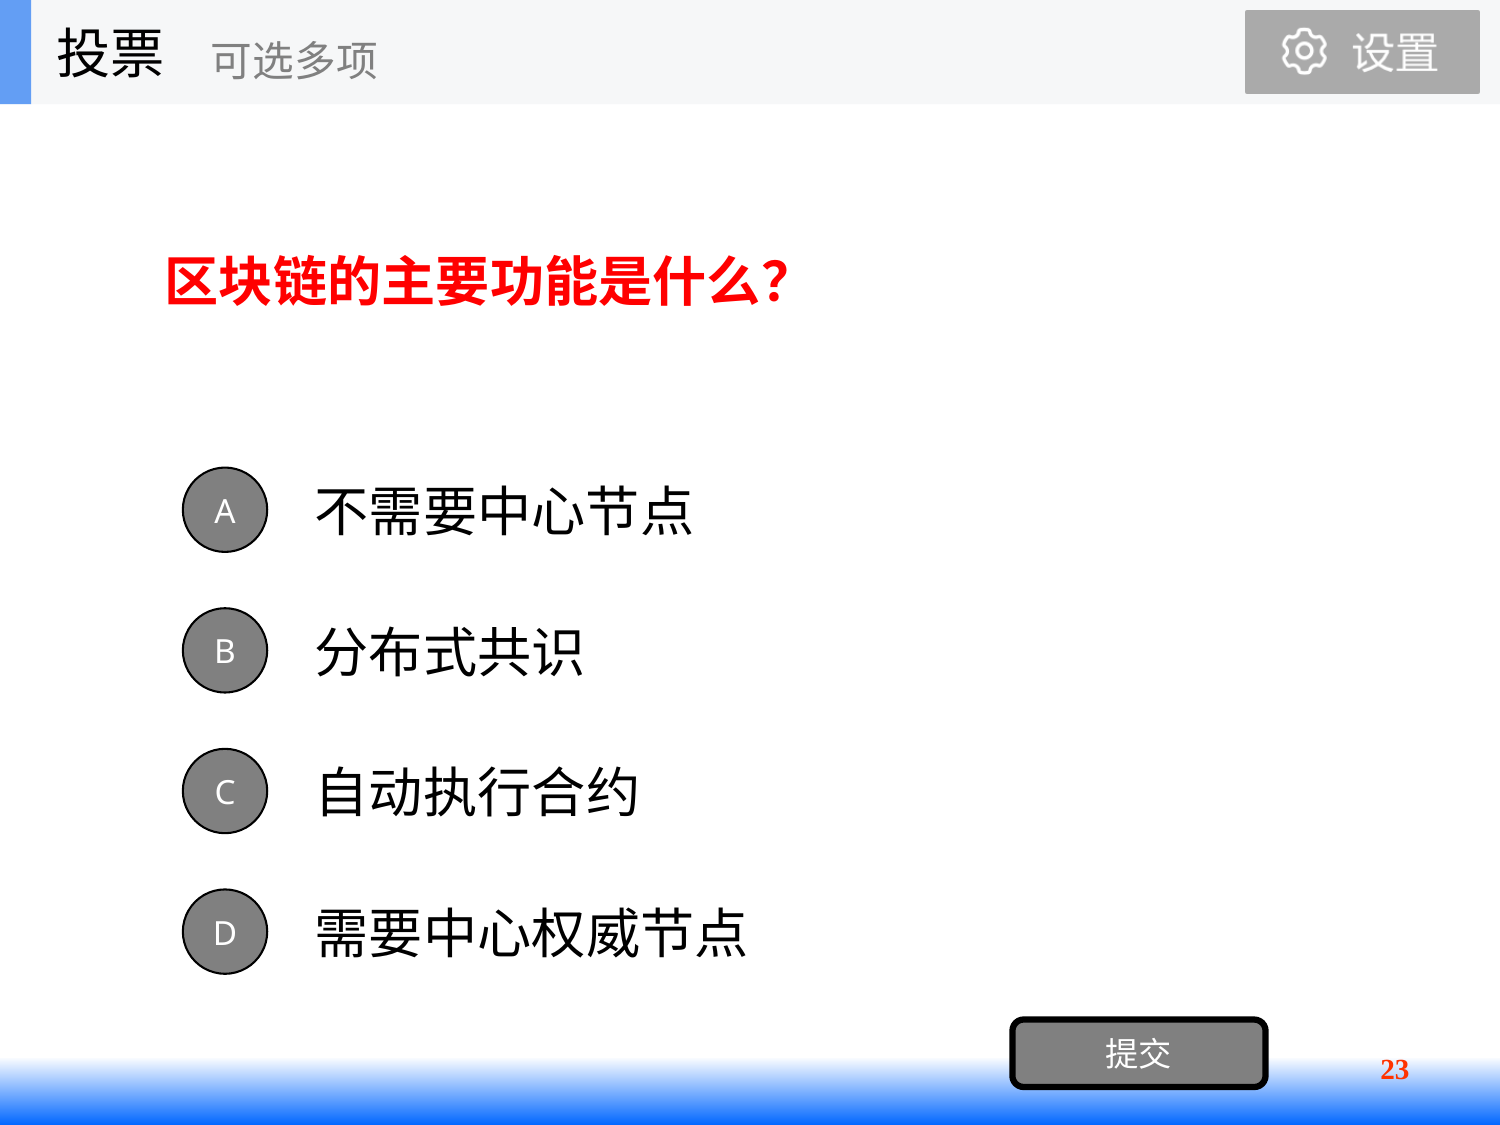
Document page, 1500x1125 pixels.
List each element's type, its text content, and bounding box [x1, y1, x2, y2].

text_box D [180, 887, 270, 976]
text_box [0, 0, 1500, 105]
text_box C [180, 746, 270, 836]
text_box 提交 [1010, 1017, 1268, 1090]
text_box 区块链的主要功能是什么？ [149, 113, 1350, 456]
slide_number 23 [1074, 1042, 1426, 1103]
text_box B [180, 606, 270, 695]
text_box 不需要中心节点 [299, 456, 1350, 563]
text_box 分布式共识 [299, 597, 1350, 703]
text_box A [180, 465, 270, 555]
picture [1245, 10, 1480, 94]
text_box 需要中心权威节点 [299, 878, 1350, 985]
text_box 自动执行合约 [299, 738, 1350, 844]
